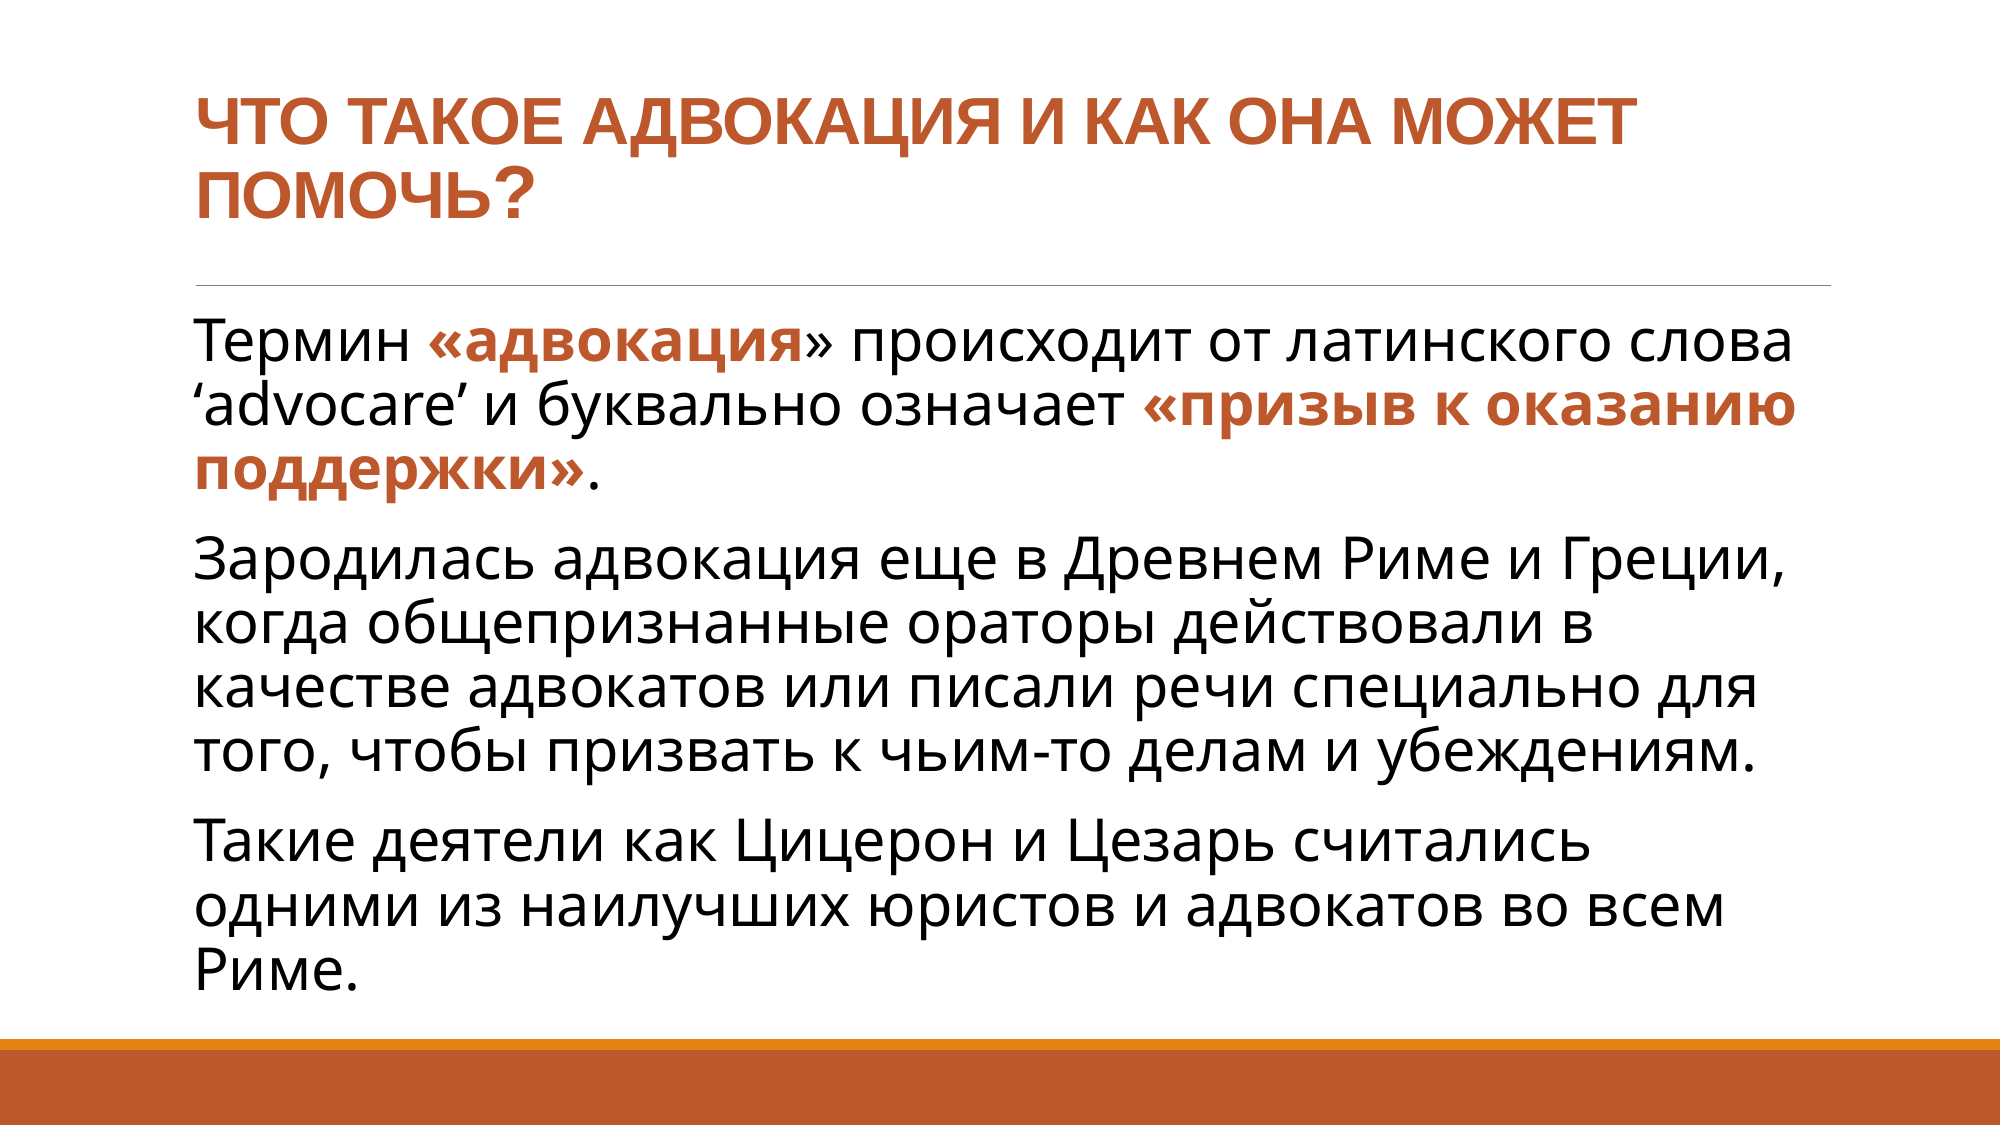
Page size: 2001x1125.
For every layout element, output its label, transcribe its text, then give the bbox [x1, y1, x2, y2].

title ЧТО ТАКОЕ АДВОКАЦИЯ И КАК ОНА МОЖЕТ ПОМОЧЬ? [180, 48, 1864, 287]
list Термин «адвокация» происходит от латинского слова ‘advocare’ и буквально означает «призыв к оказанию поддержки». Зародилась адвокация еще в Древнем Риме и Греции, когда общепризнанные ораторы действовали в качестве адвокатов или писали речи специально для того, чтобы призвать к чьим-то делам и убеждениям. Такие деятели как Цицерон и Цезарь считались одними из наилучших юристов и адвокатов во всем Риме. [180, 302, 1830, 1011]
